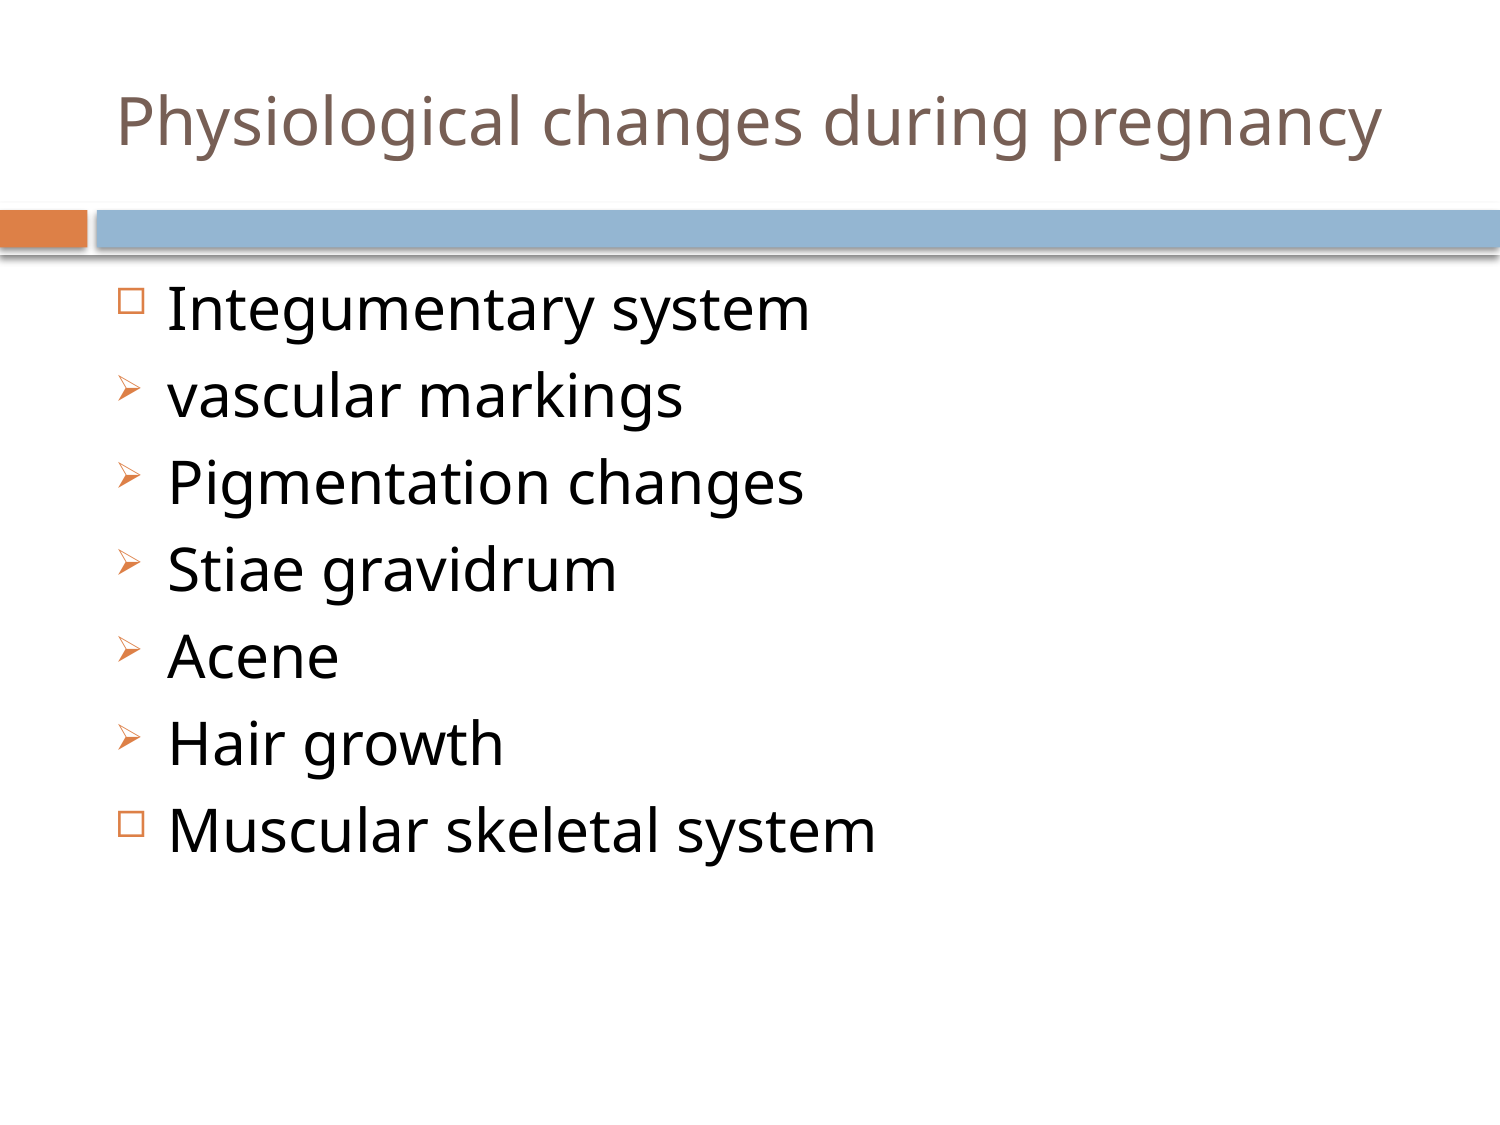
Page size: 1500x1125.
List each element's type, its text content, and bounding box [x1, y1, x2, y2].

list Integumentary system vascular markings Pigmentation changes Stiae gravidrum Acene Hair growth Muscular skeletal system [100, 262, 1438, 1000]
title Physiological changes during pregnancy [100, 37, 1438, 200]
